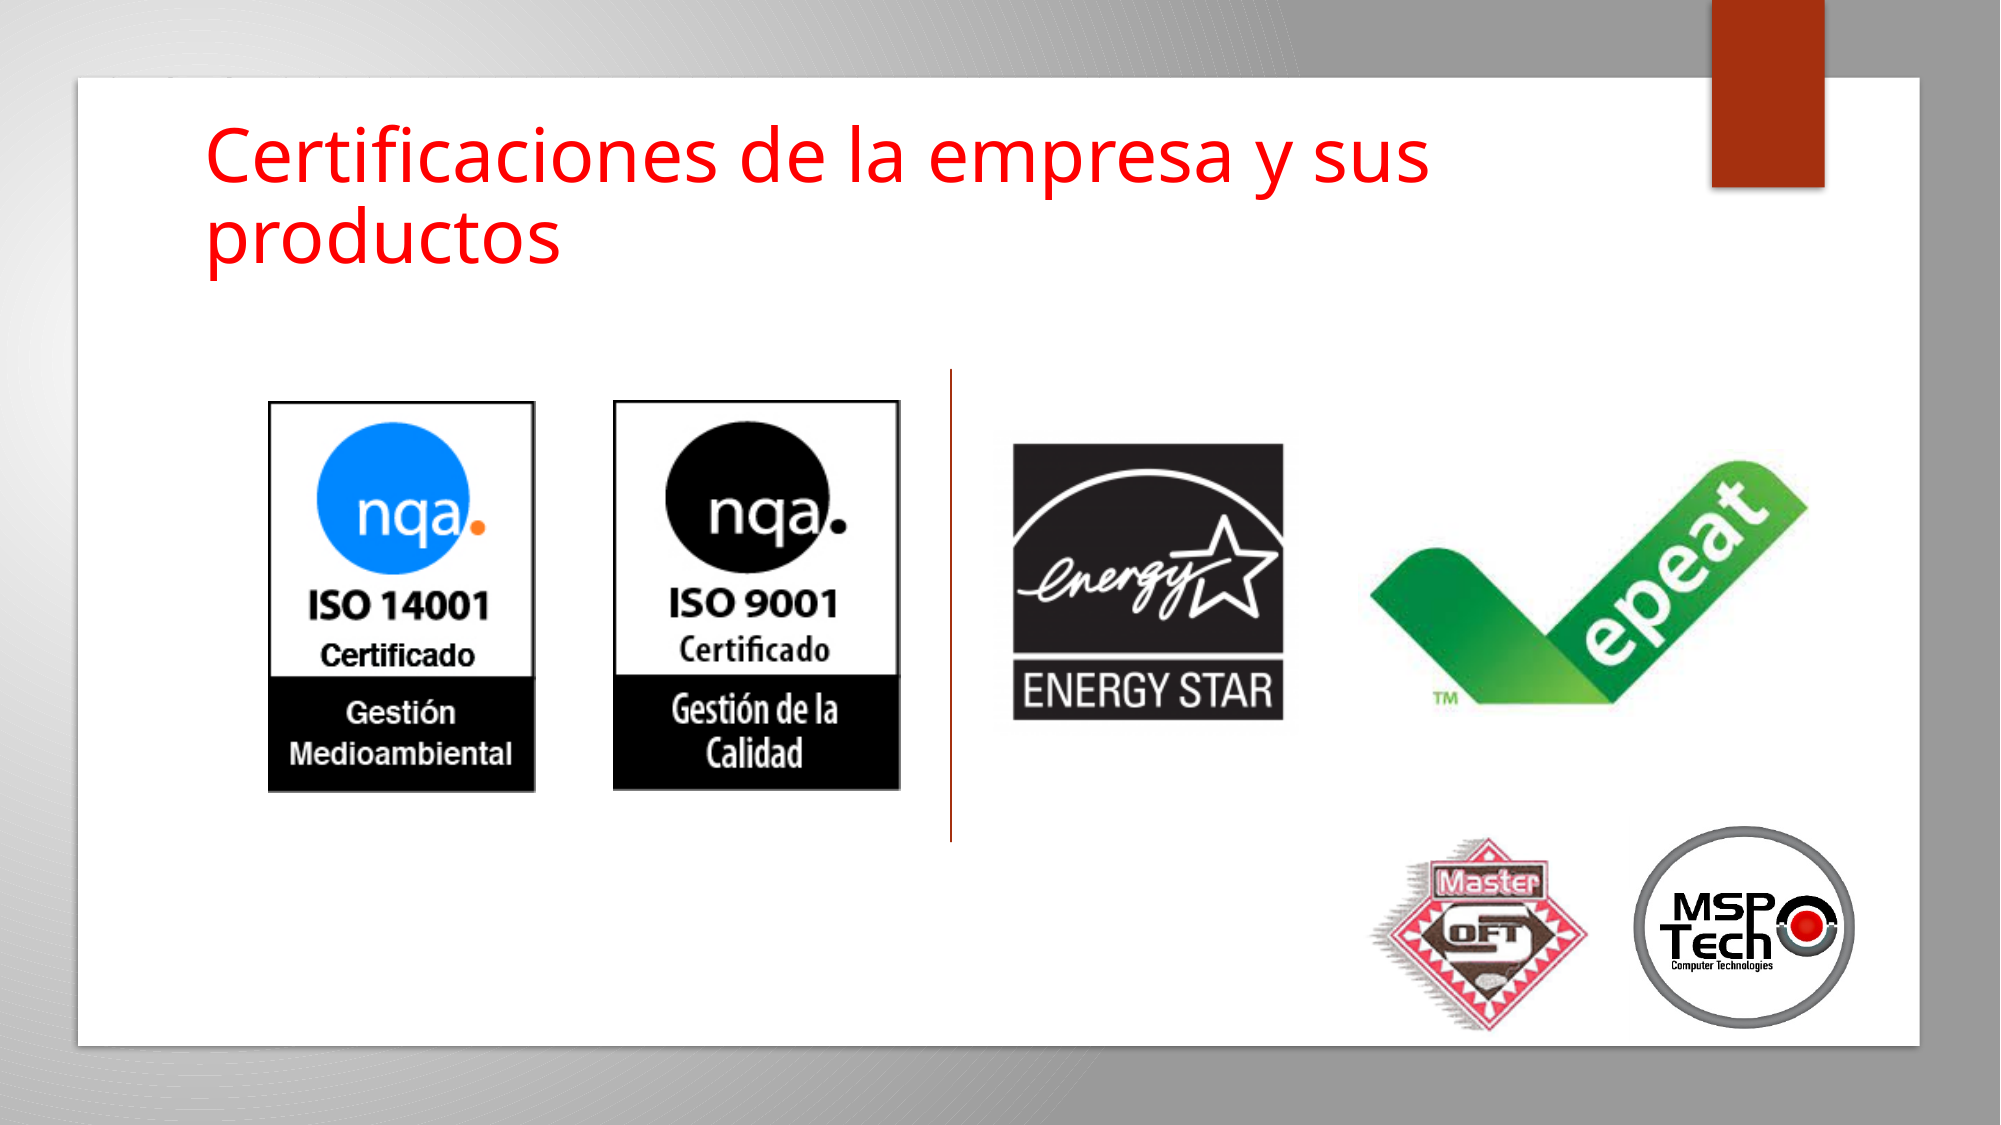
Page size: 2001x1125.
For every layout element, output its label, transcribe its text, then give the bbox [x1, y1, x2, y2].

title Certificaciones de la empresa y sus productos [189, 140, 1674, 288]
text_box [0, 0, 2000, 1125]
picture [1628, 816, 1857, 1042]
picture [993, 430, 1299, 736]
text_box [1711, 0, 1825, 188]
picture [1358, 449, 1820, 717]
picture [1360, 822, 1590, 1048]
picture [268, 401, 536, 793]
picture [613, 399, 901, 792]
text_box [77, 77, 1920, 1047]
